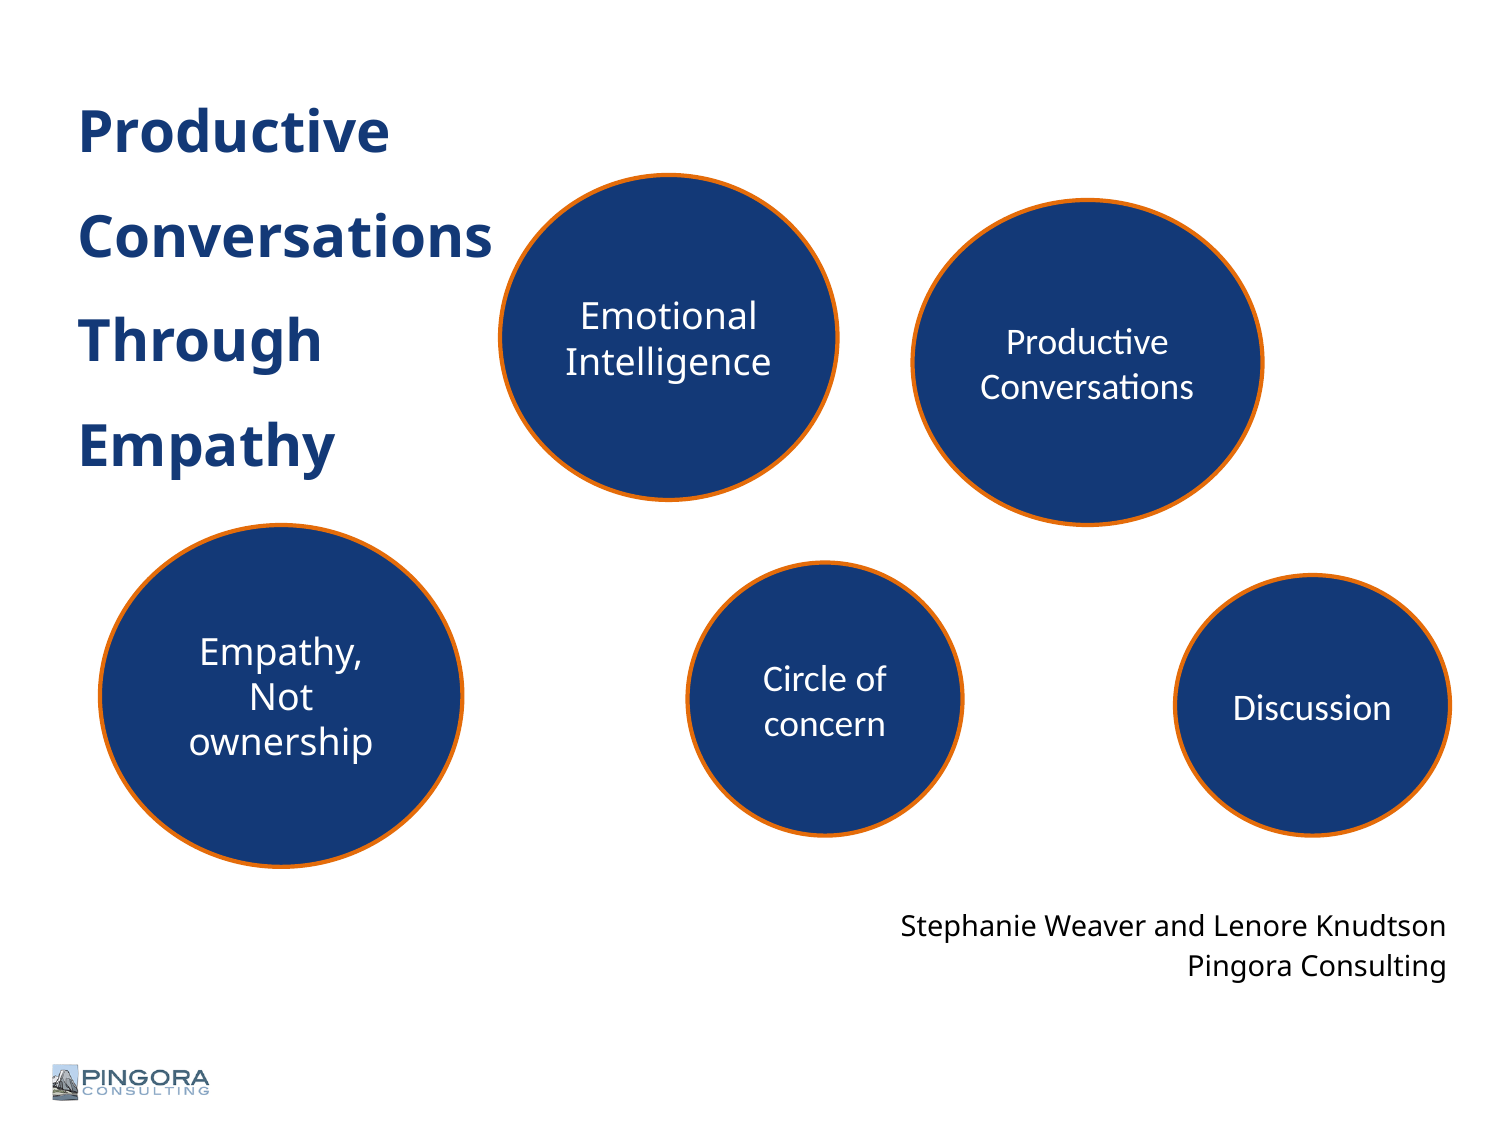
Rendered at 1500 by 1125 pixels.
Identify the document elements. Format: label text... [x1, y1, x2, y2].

text_box Emotional Intelligence [550, 172, 840, 503]
text_box Productive Conversations [910, 197, 1265, 528]
subtitle Stephanie Weaver and Lenore Knudtson Pingora Consulting [843, 900, 1463, 1013]
text_box Circle of concern [685, 560, 965, 838]
text_box Empathy, Not ownership [97, 522, 465, 869]
picture [49, 1046, 211, 1102]
title Productive Conversations Through Empathy [62, 50, 550, 488]
text_box Discussion [1172, 572, 1453, 838]
